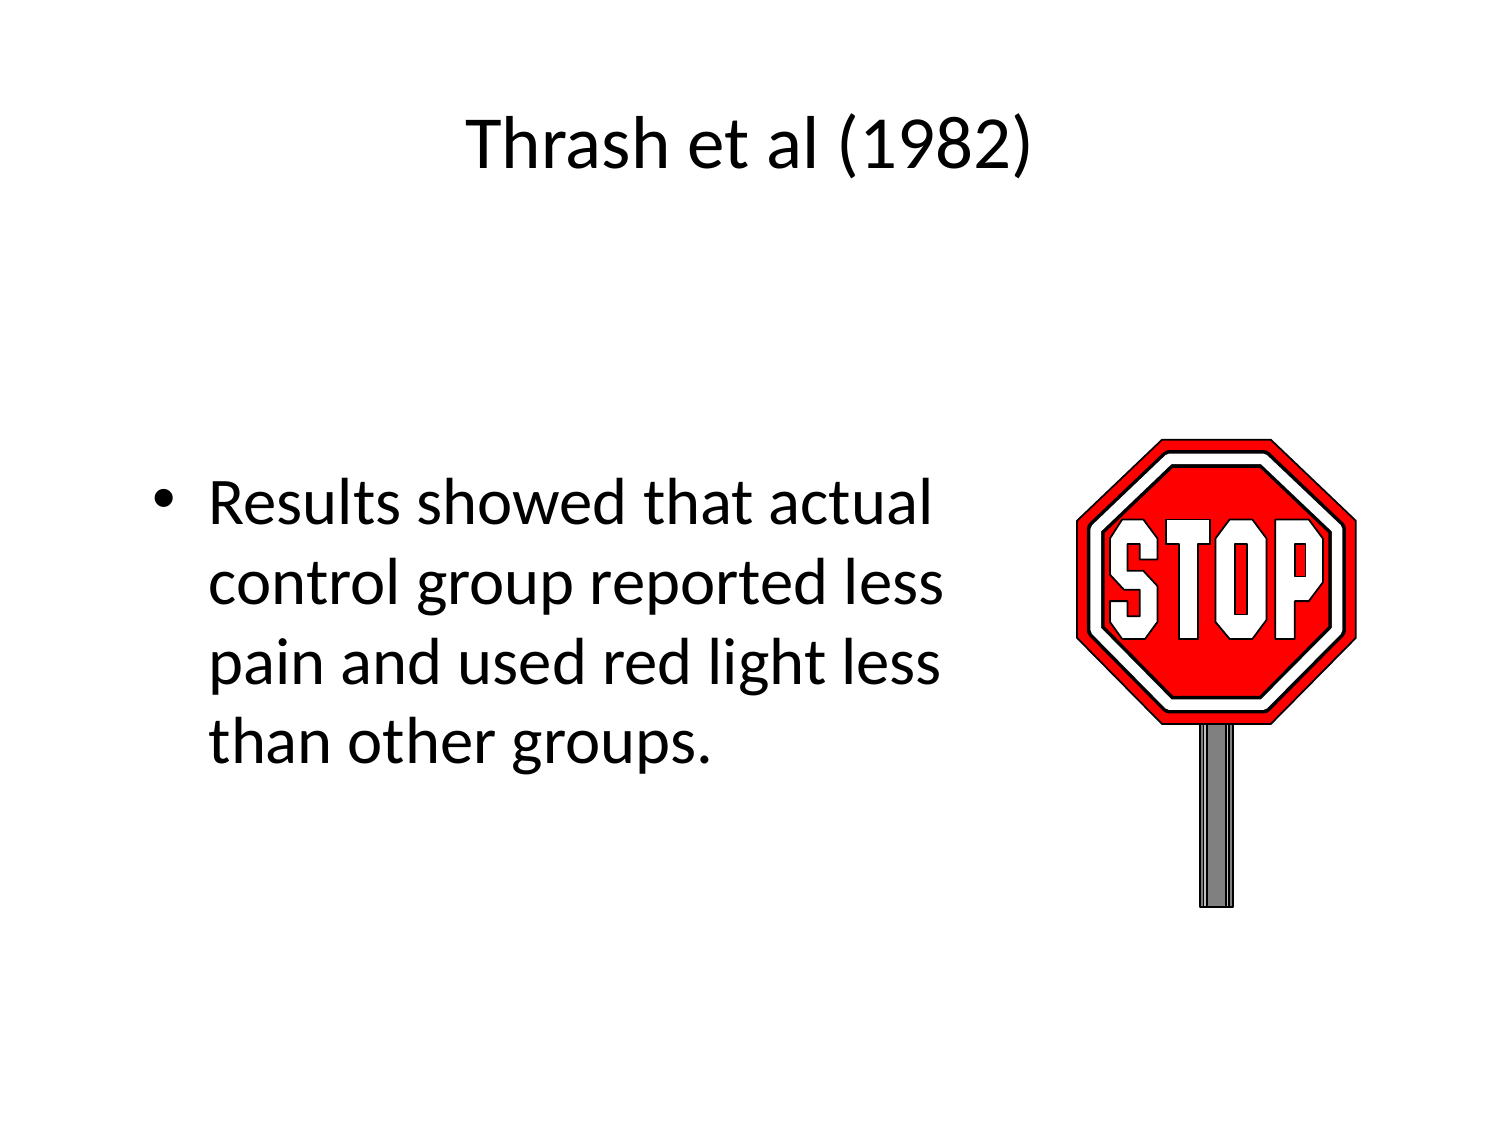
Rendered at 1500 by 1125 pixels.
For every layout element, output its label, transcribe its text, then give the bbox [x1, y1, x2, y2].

title Thrash et al (1982) [75, 45, 1425, 233]
list Results showed that actual control group reported less pain and used red light less than other groups. [137, 450, 975, 882]
picture [1074, 437, 1359, 911]
